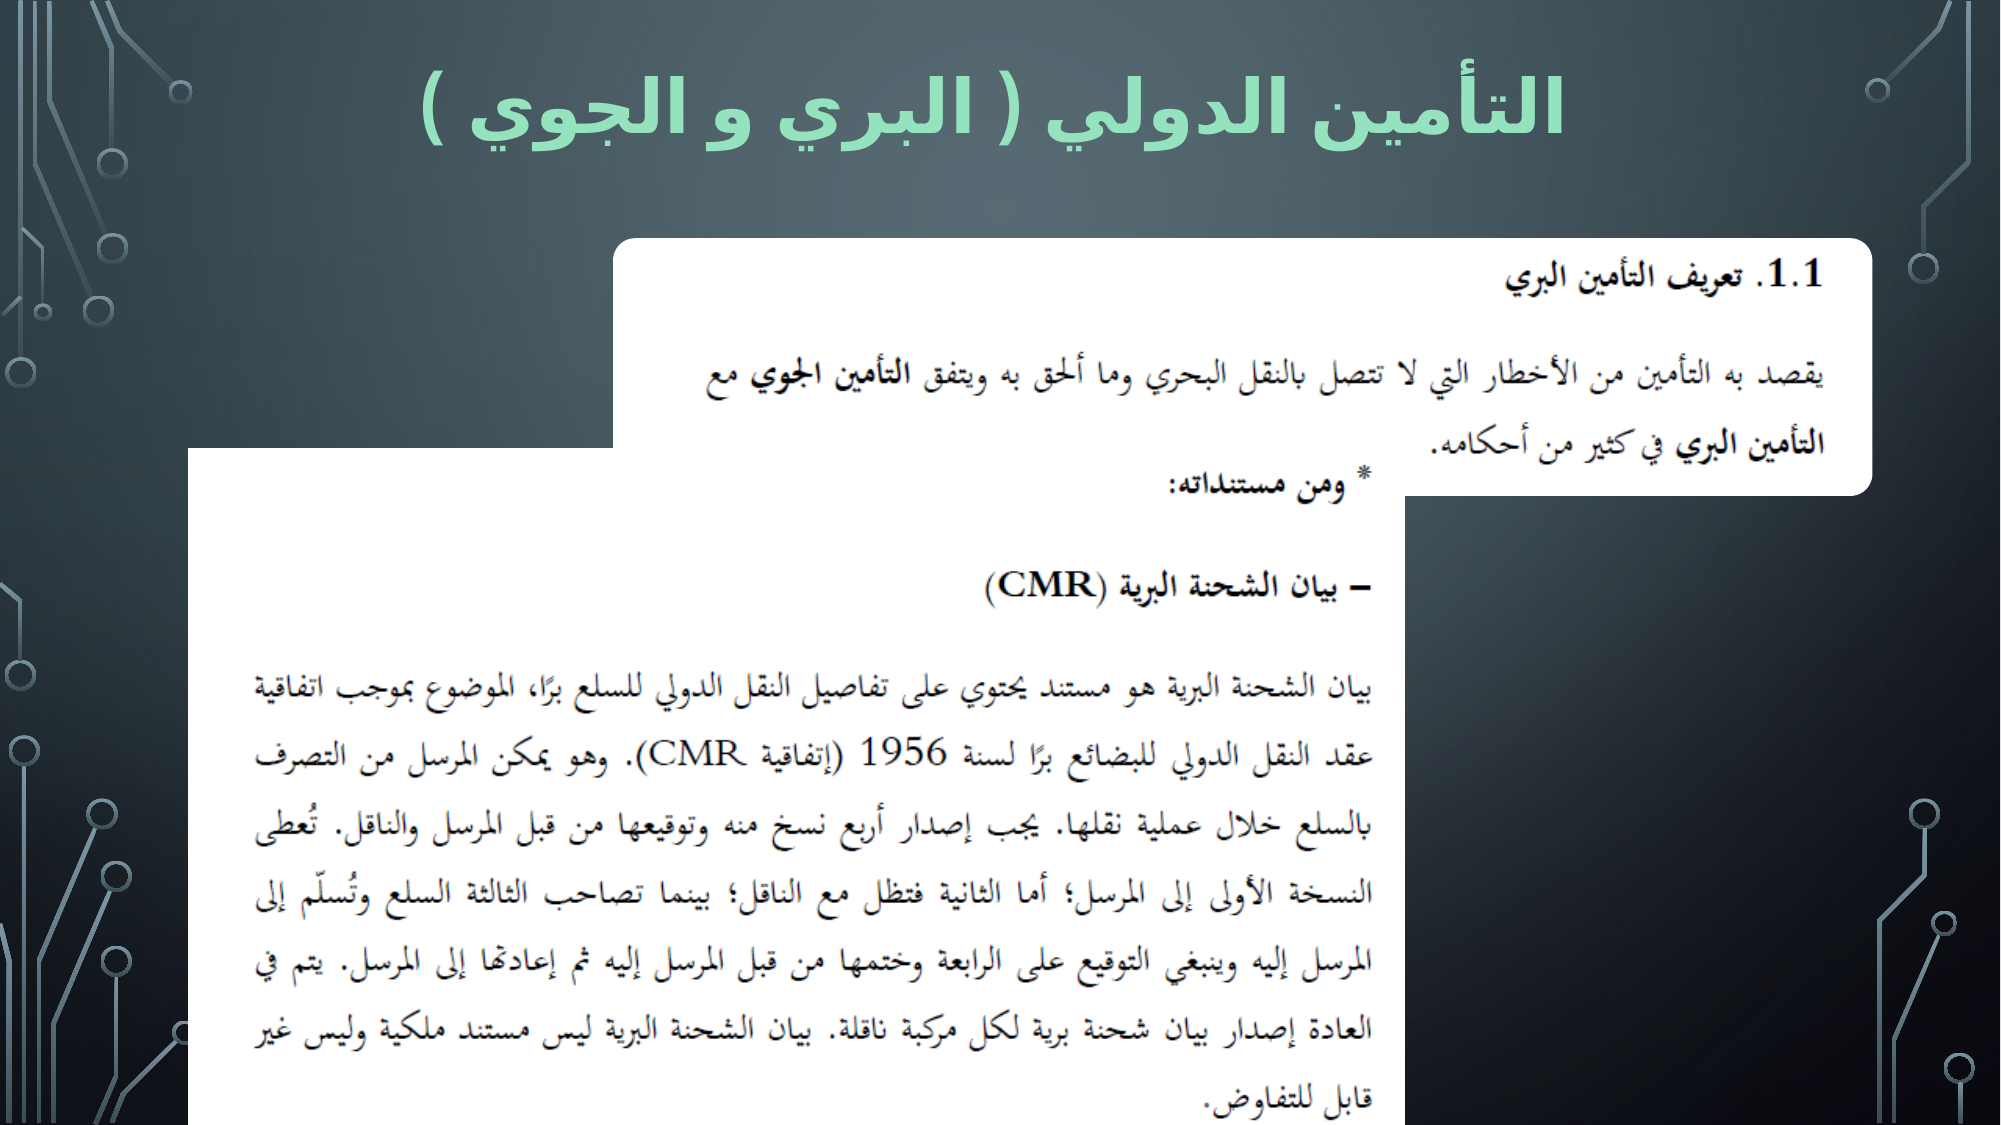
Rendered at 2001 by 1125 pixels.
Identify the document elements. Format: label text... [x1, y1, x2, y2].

title التأمين الدولي ( البري و الجوي ) [181, 54, 1807, 164]
picture [188, 237, 1873, 1125]
